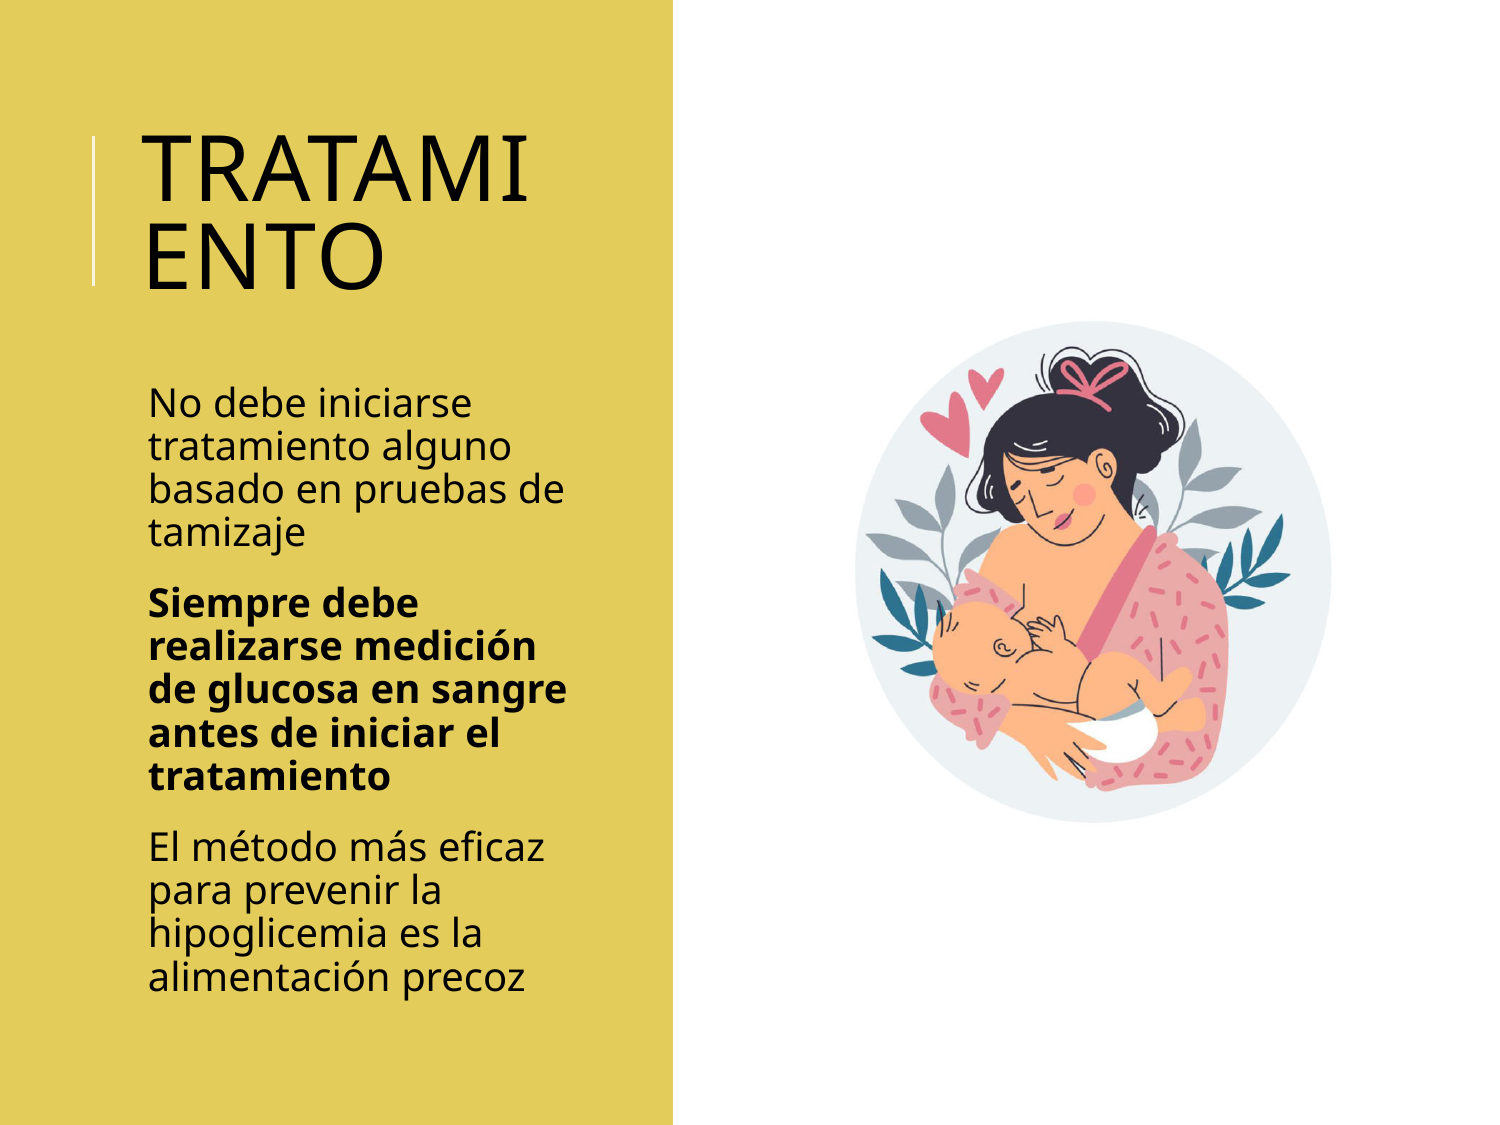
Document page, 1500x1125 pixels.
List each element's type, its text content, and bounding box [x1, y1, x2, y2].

text_box [0, 0, 674, 1125]
list No debe iniciarse tratamiento alguno basado en pruebas de tamizaje Siempre debe realizarse medición de glucosa en sangre antes de iniciar el tratamiento El método más eficaz para prevenir la hipoglicemia es la alimentación precoz [126, 375, 593, 1020]
picture [749, 226, 1422, 899]
title Tratamiento [126, 96, 591, 342]
